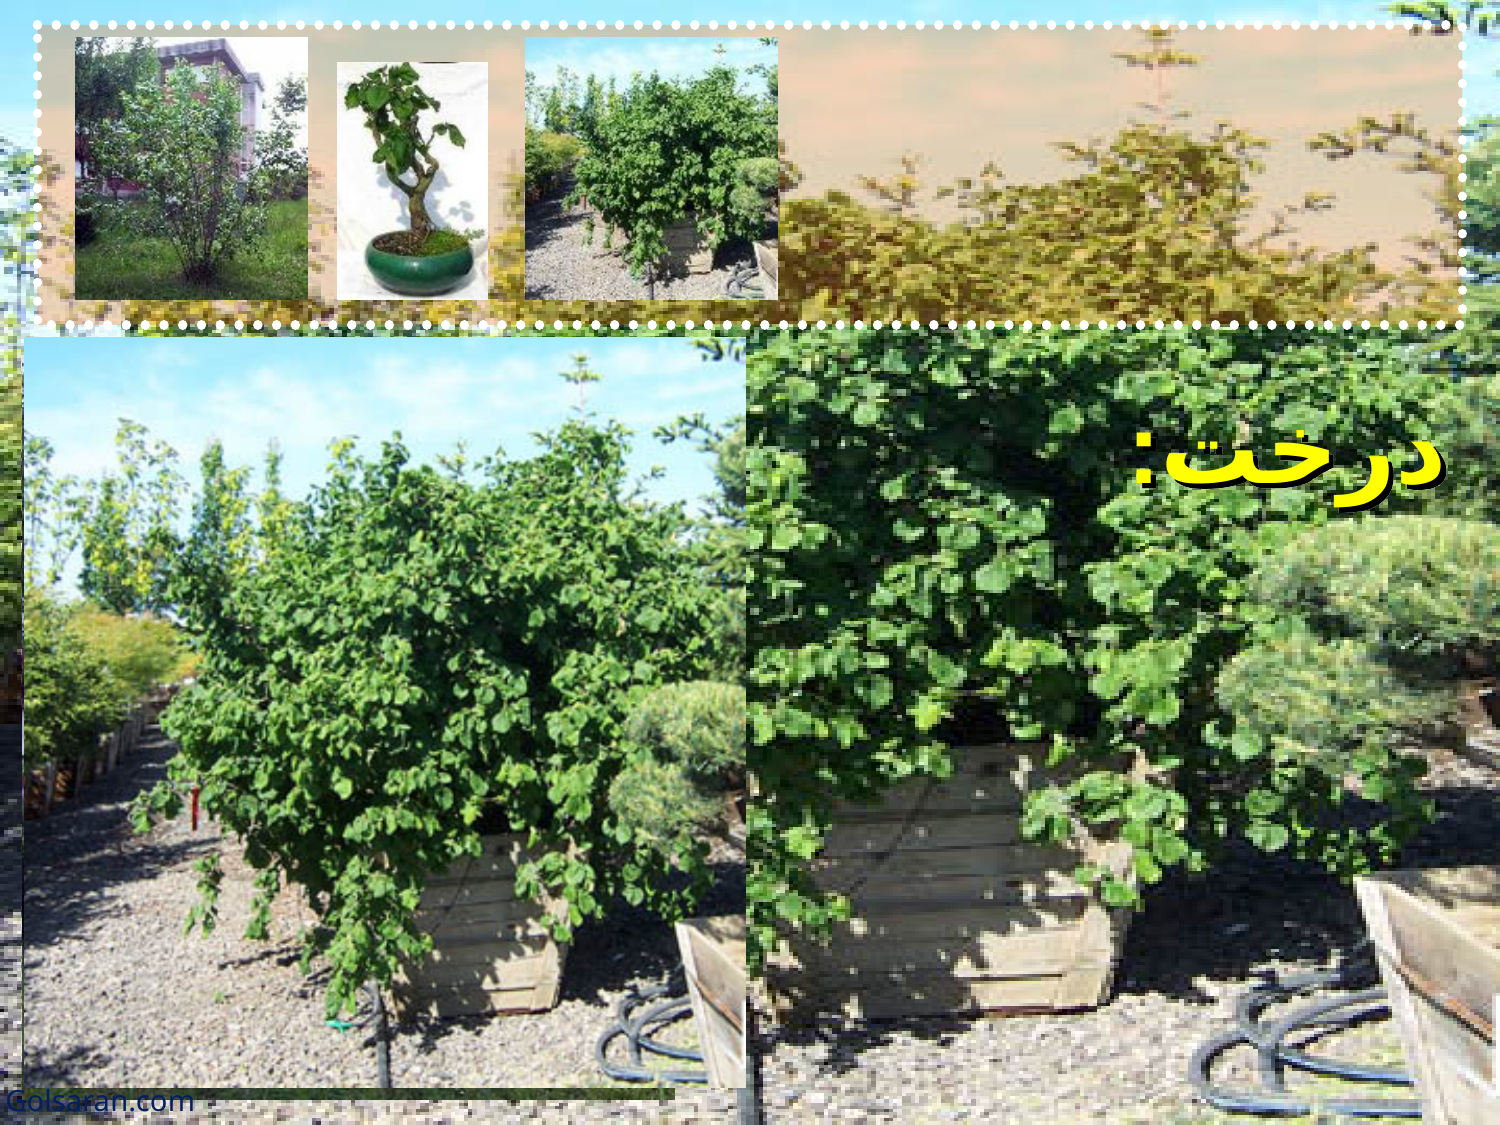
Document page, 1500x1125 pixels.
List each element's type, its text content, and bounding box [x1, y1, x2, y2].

picture [0, 0, 1500, 1125]
text_box Golsaran.com [0, 1074, 210, 1125]
title درخت: [975, 337, 1463, 550]
text_box [37, 24, 1463, 325]
